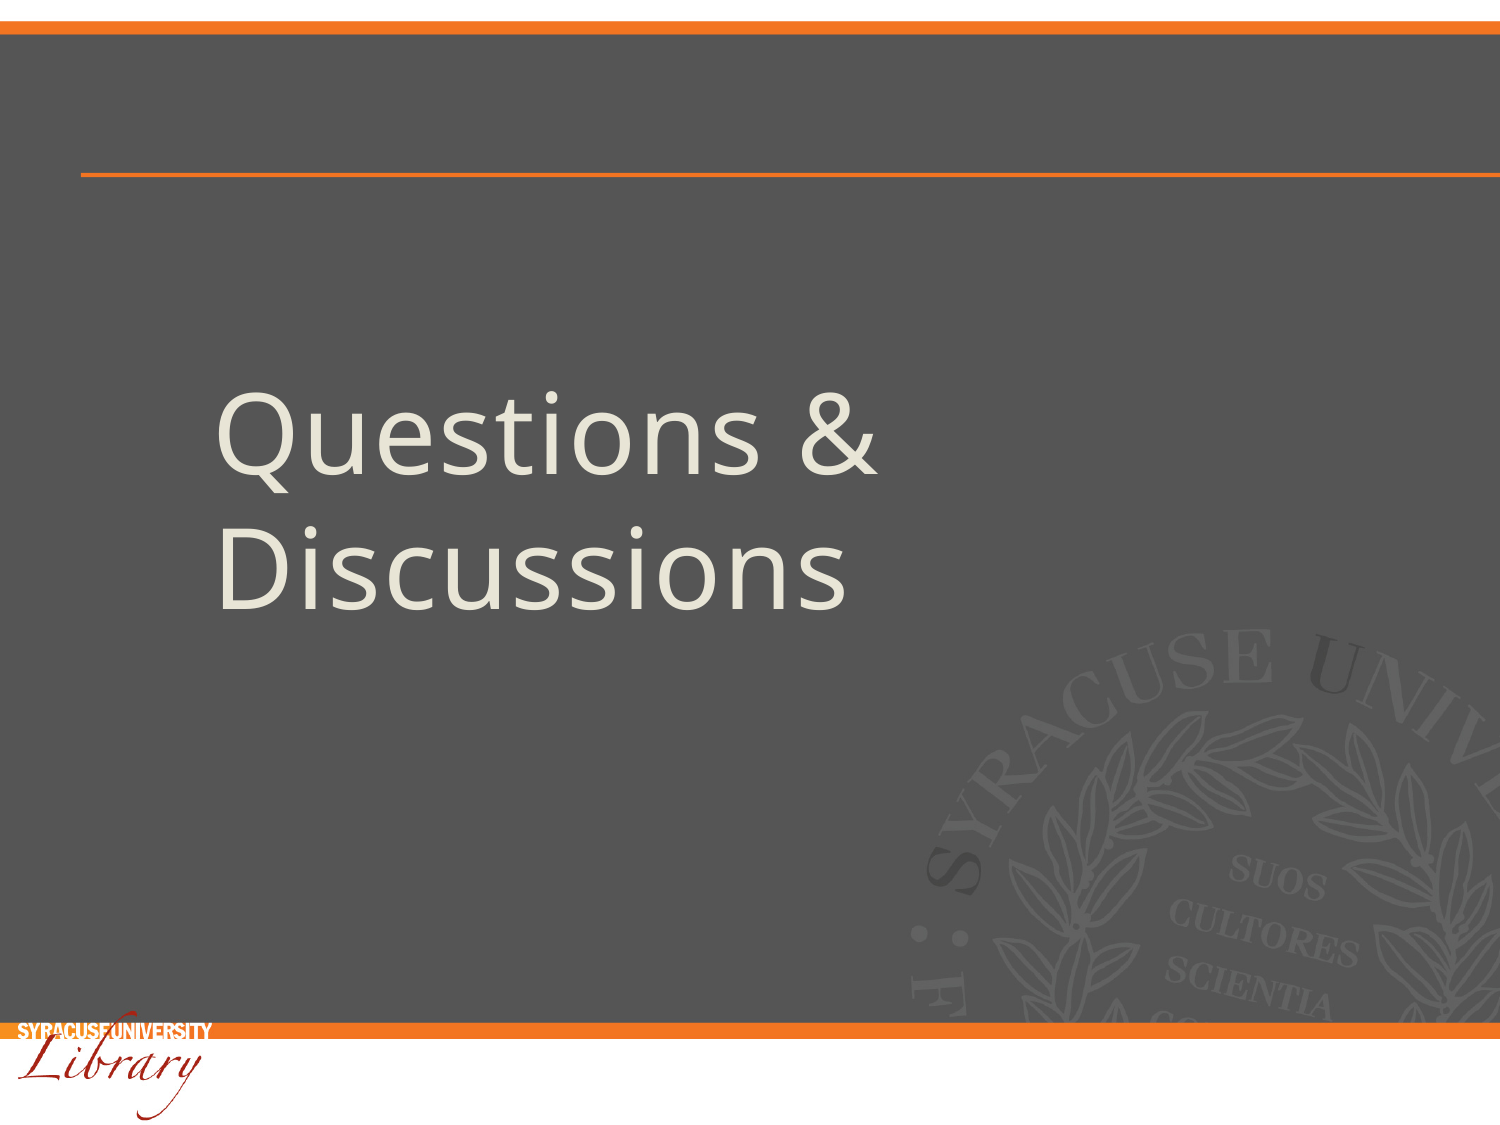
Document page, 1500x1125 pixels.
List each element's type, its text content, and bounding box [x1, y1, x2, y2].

picture [0, 0, 1500, 1125]
list Questions & Discussions [212, 362, 1318, 519]
